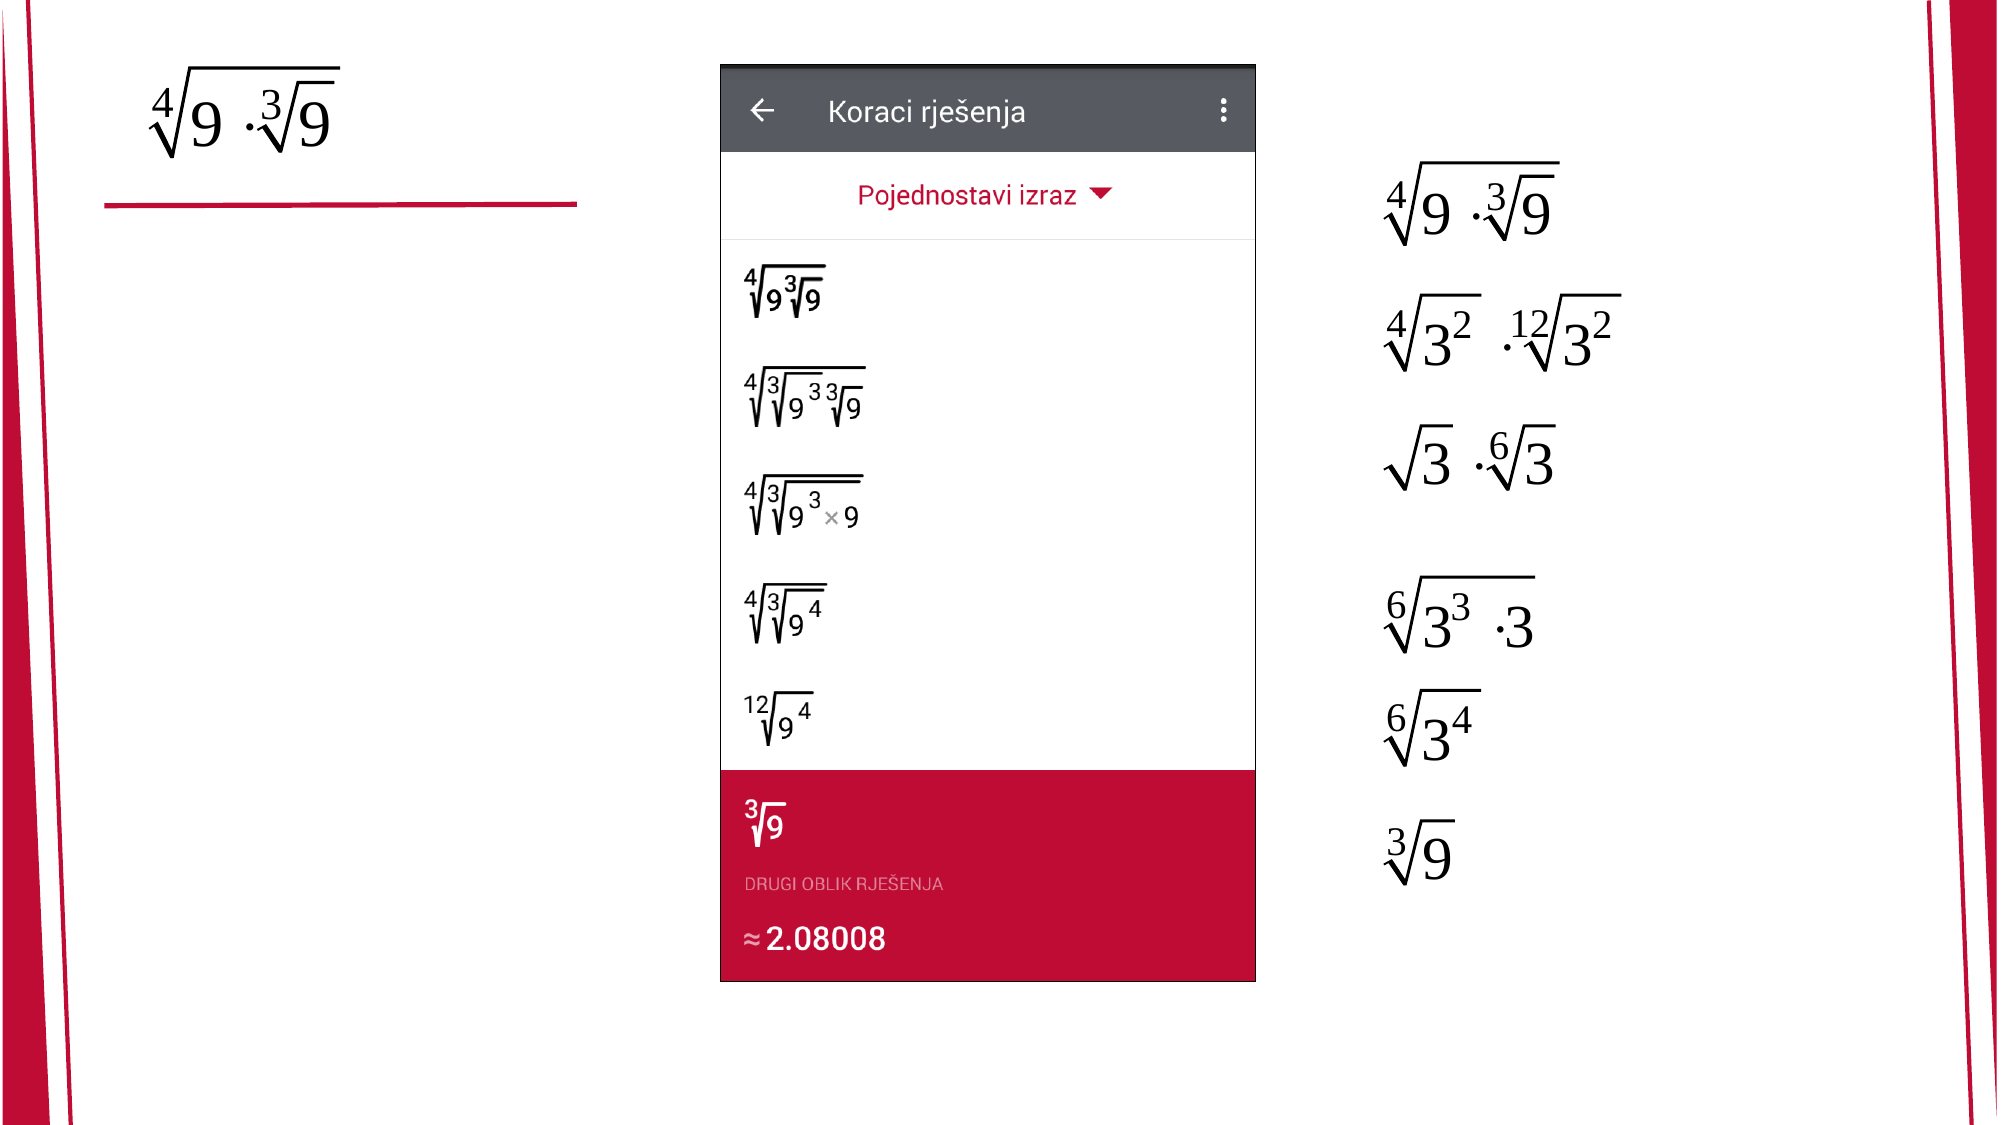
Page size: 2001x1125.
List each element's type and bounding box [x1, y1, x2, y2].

list [720, 64, 1256, 982]
text_box [1373, 674, 1496, 781]
text_box [1373, 148, 1572, 261]
text_box [1373, 560, 1547, 668]
text_box [1373, 808, 1466, 900]
text_box [1373, 413, 1567, 505]
text_box [1373, 278, 1634, 386]
text_box [137, 52, 354, 174]
